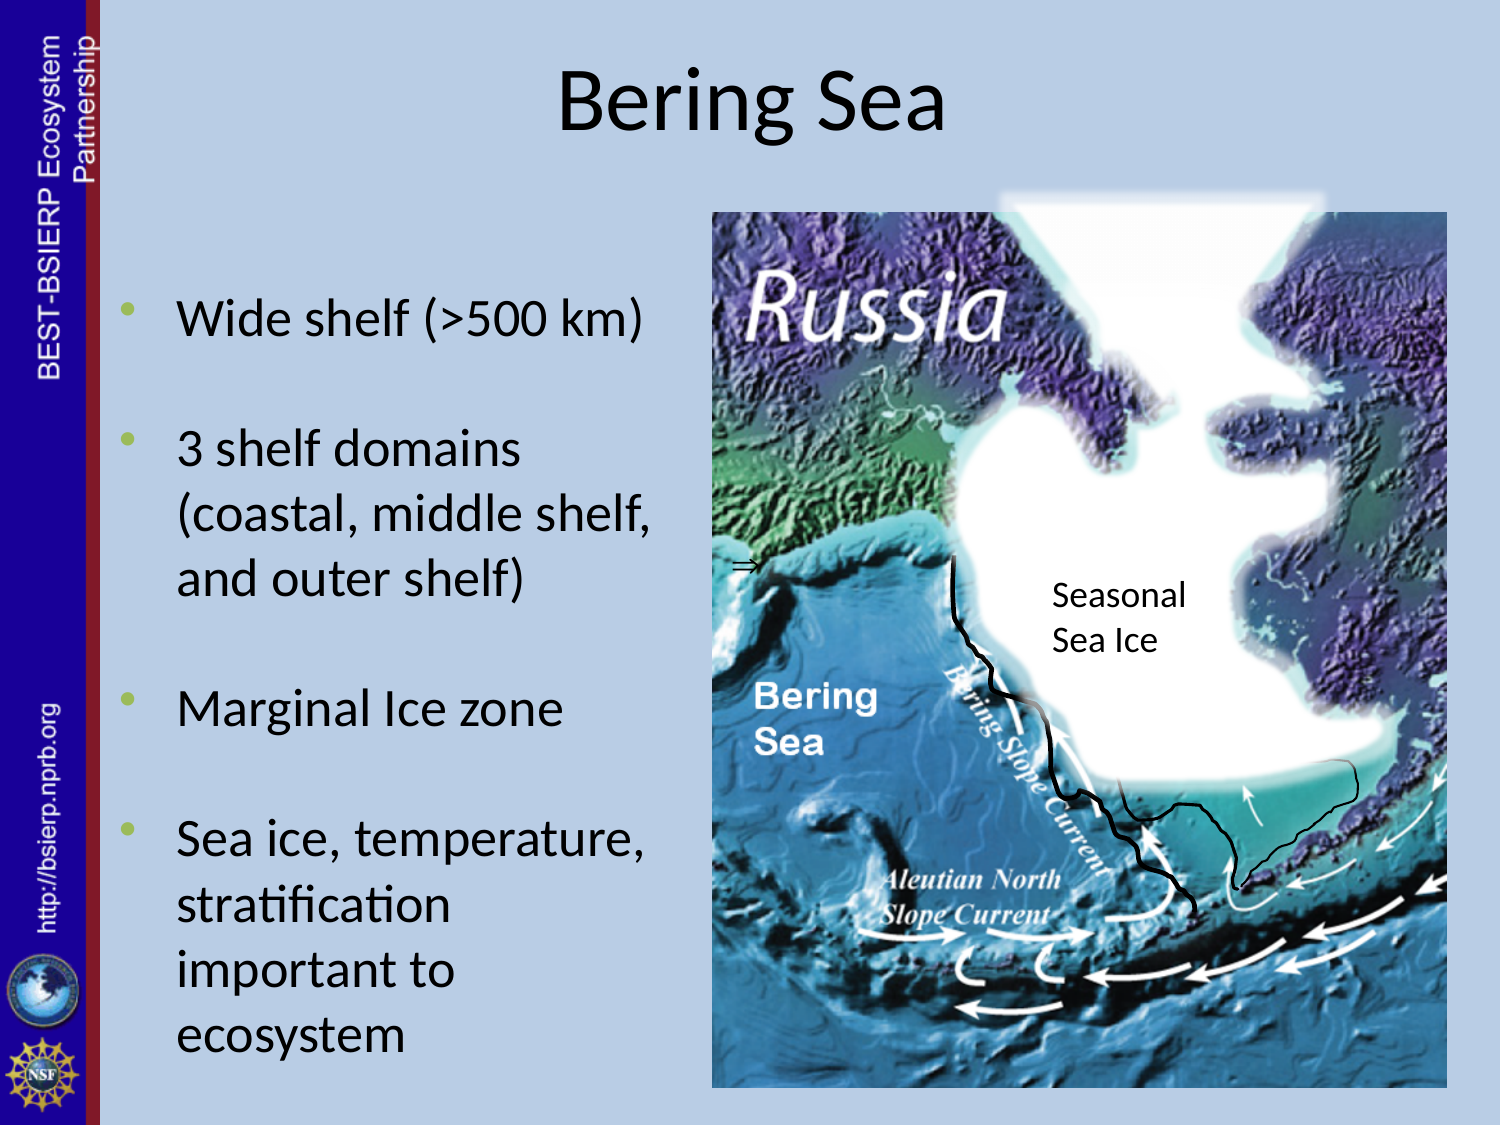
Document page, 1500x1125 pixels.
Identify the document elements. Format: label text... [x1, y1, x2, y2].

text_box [949, 199, 1388, 785]
picture [712, 212, 1448, 1089]
picture [0, 0, 100, 1125]
title Bering Sea [77, 0, 1428, 188]
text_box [951, 488, 1401, 913]
text_box Wide shelf (>500 km) 3 shelf domains (coastal, middle shelf, and outer shelf) Marginal Ice zone Sea ice, temperature, stratification important to ecosystem [105, 275, 681, 1095]
